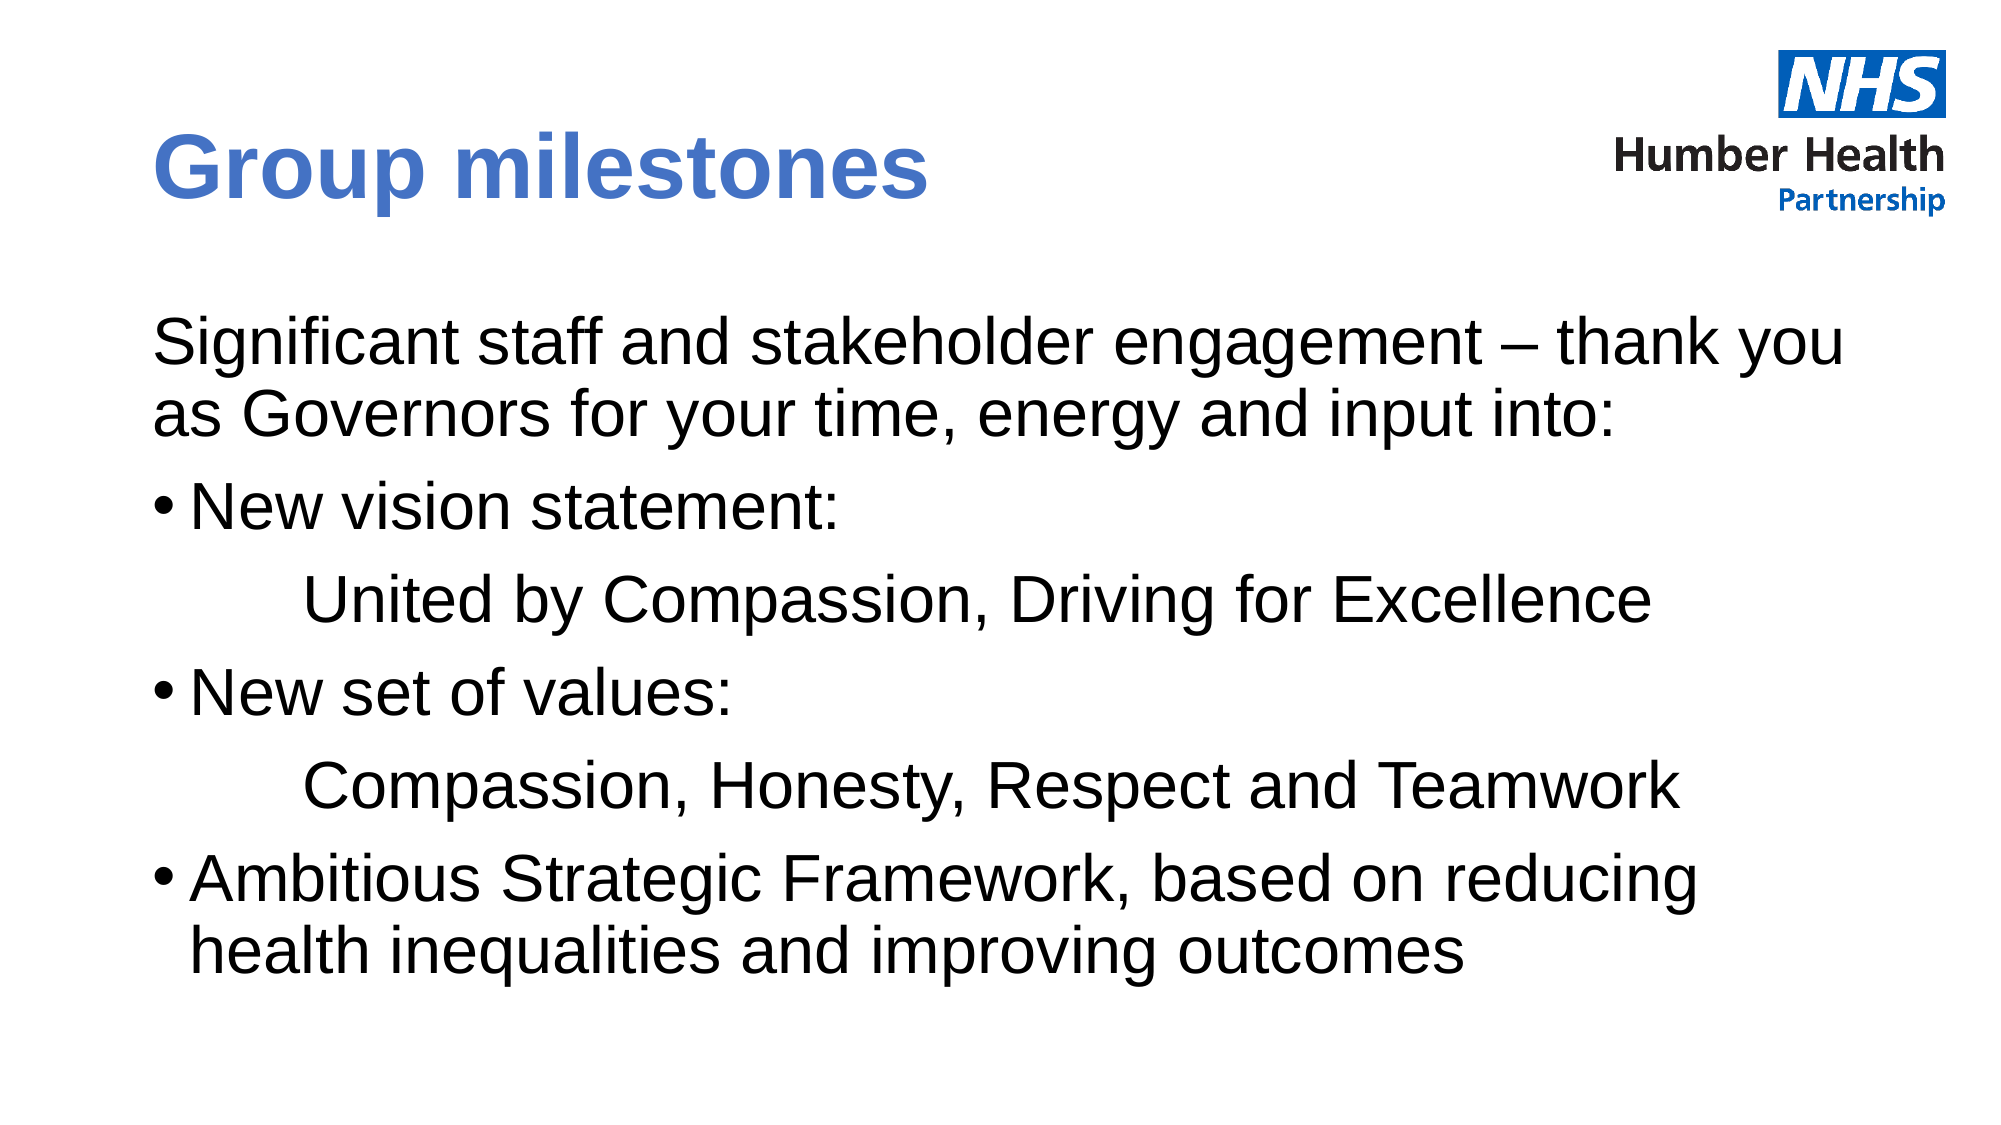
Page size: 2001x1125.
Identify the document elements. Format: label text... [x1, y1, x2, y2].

picture [1616, 50, 1946, 217]
list Significant staff and stakeholder engagement – thank you as Governors for your time, energy and input into: New vision statement: United by Compassion, Driving for Excellence New set of values: Compassion, Honesty, Respect and Teamwork Ambitious Strategic Framework, based on reducing health inequalities and improving outcomes [137, 299, 1863, 1014]
title Group milestones [137, 59, 1863, 278]
